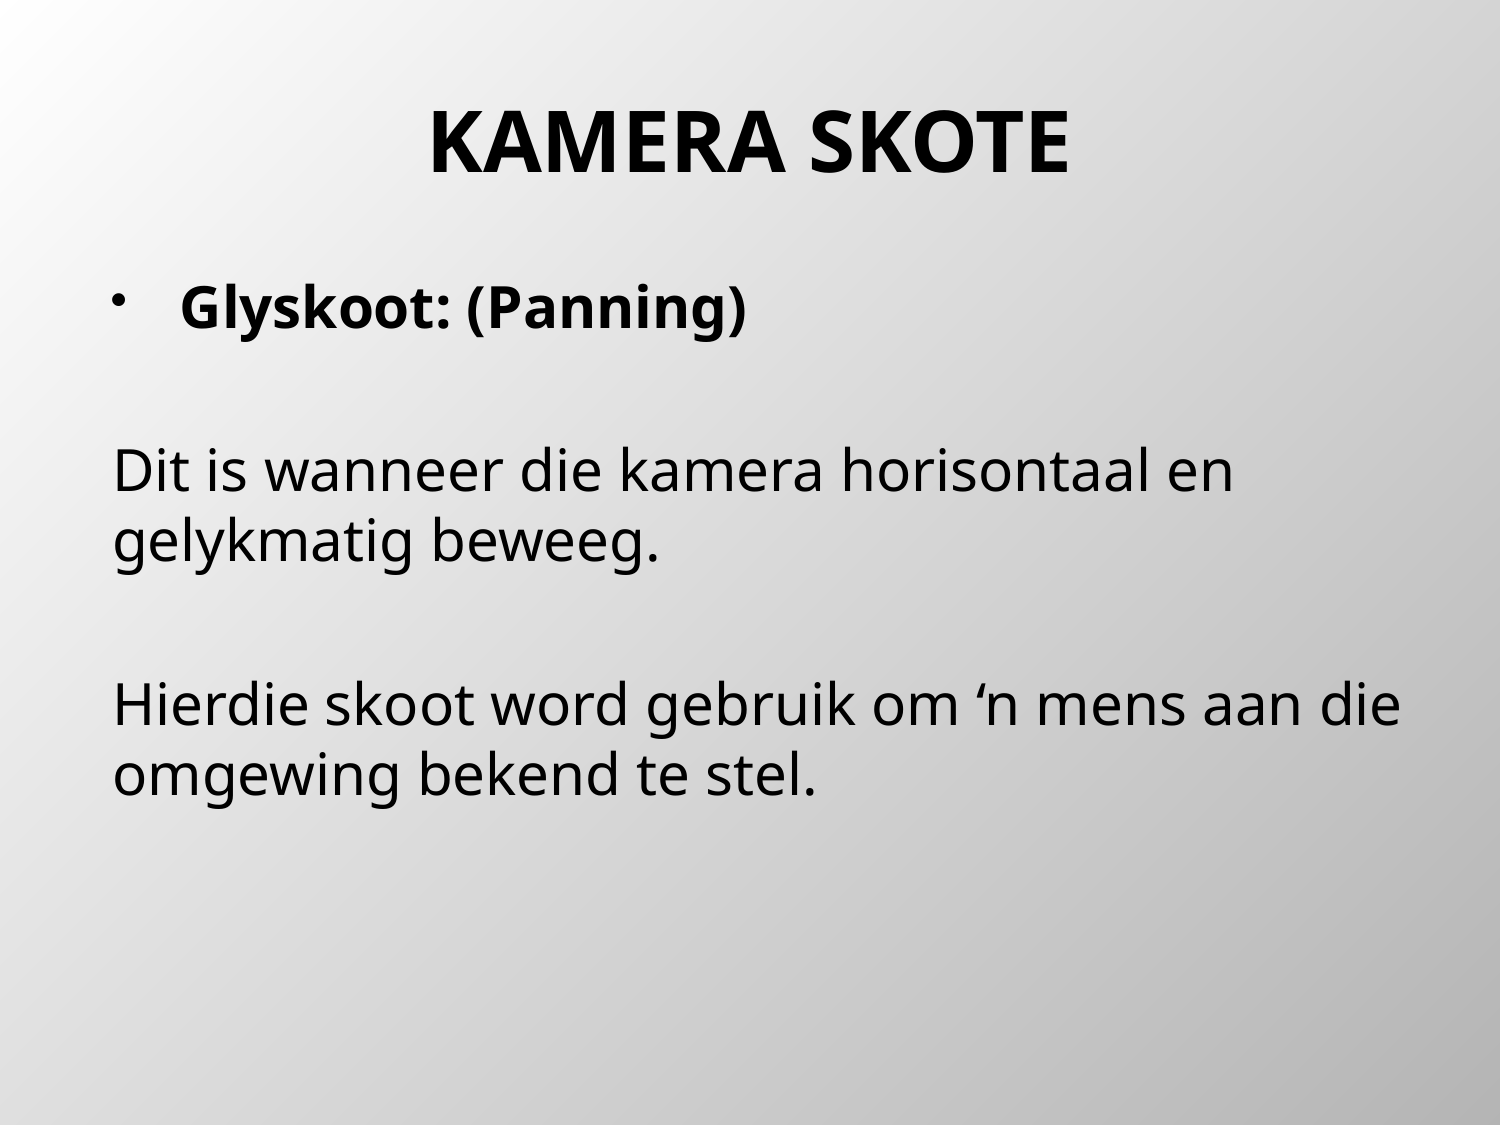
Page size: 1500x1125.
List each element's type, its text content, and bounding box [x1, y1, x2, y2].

title KAMERA SKOTE [75, 45, 1425, 233]
list Glyskoot: (Panning) Dit is wanneer die kamera horisontaal en gelykmatig beweeg. Hierdie skoot word gebruik om ‘n mens aan die omgewing bekend te stel. [75, 262, 1425, 1035]
